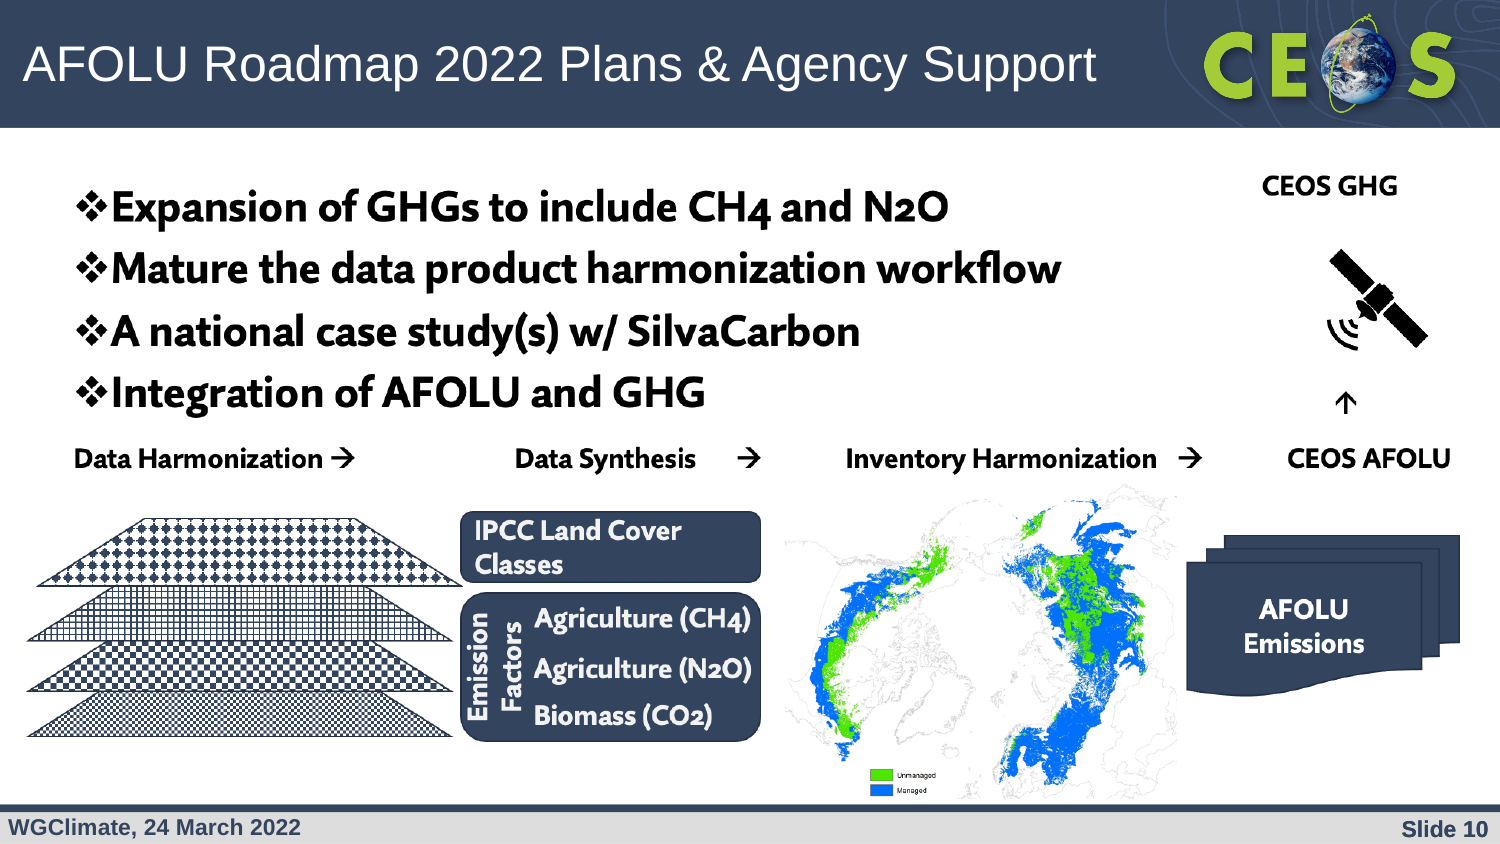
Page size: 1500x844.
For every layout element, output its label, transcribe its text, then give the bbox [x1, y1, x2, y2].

text_box Slide 10 [1262, 808, 1500, 844]
picture [1204, 13, 1455, 113]
picture [24, 159, 1476, 799]
text_box AFOLU Roadmap 2022 Plans & Agency Support [11, 25, 1203, 98]
